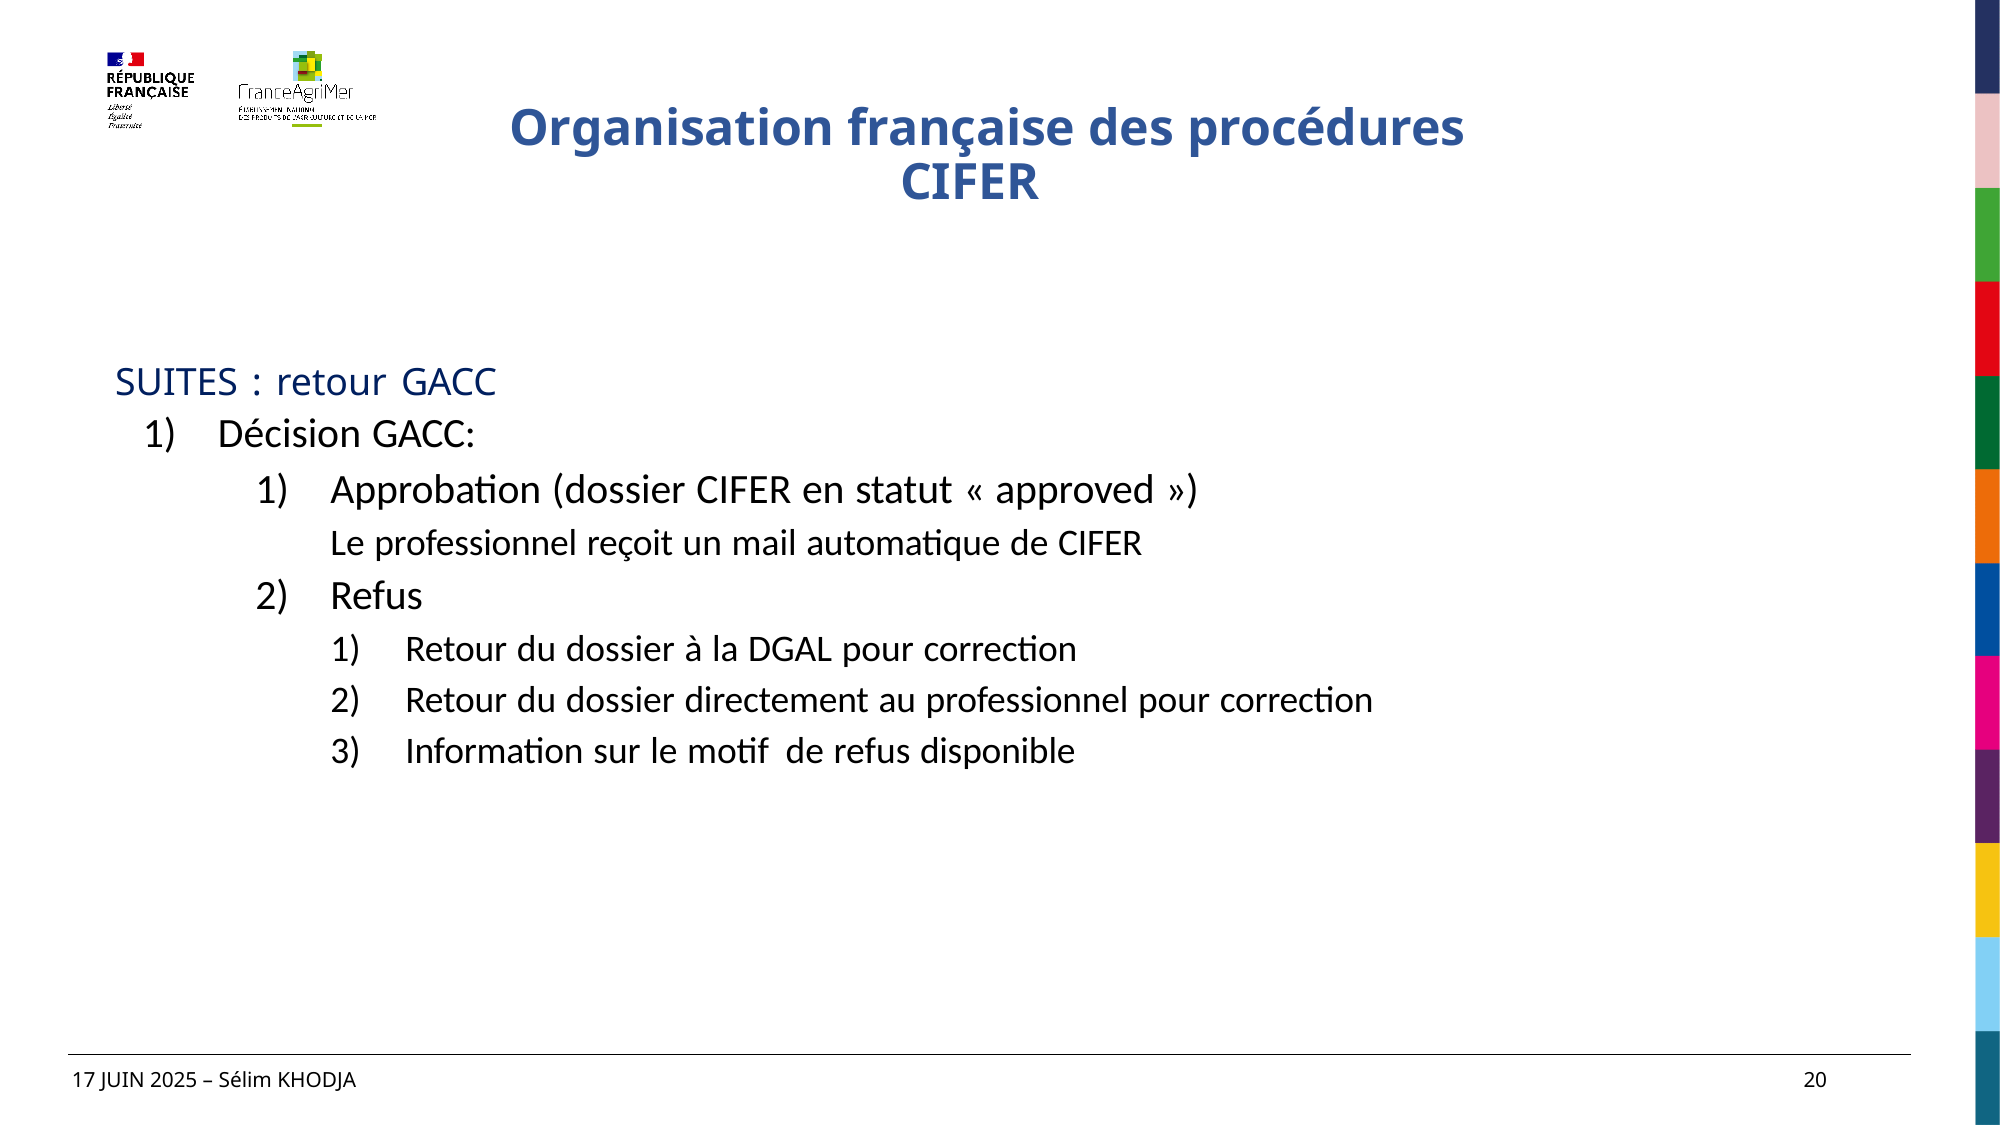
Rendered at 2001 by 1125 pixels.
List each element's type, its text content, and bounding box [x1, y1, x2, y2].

picture [239, 51, 376, 127]
title Organisation française des procédures CIFER [507, 92, 1617, 290]
picture [1975, 0, 2000, 1125]
text_box SUITES : retour GACC Décision GACC: Approbation (dossier CIFER en statut « approved ») Le professionnel reçoit un mail automatique de CIFER Refus Retour du dossier à la DGAL pour correction Retour du dossier directement au professionnel pour correction Information sur le motif de refus disponible [113, 352, 1800, 771]
picture [94, 39, 199, 144]
